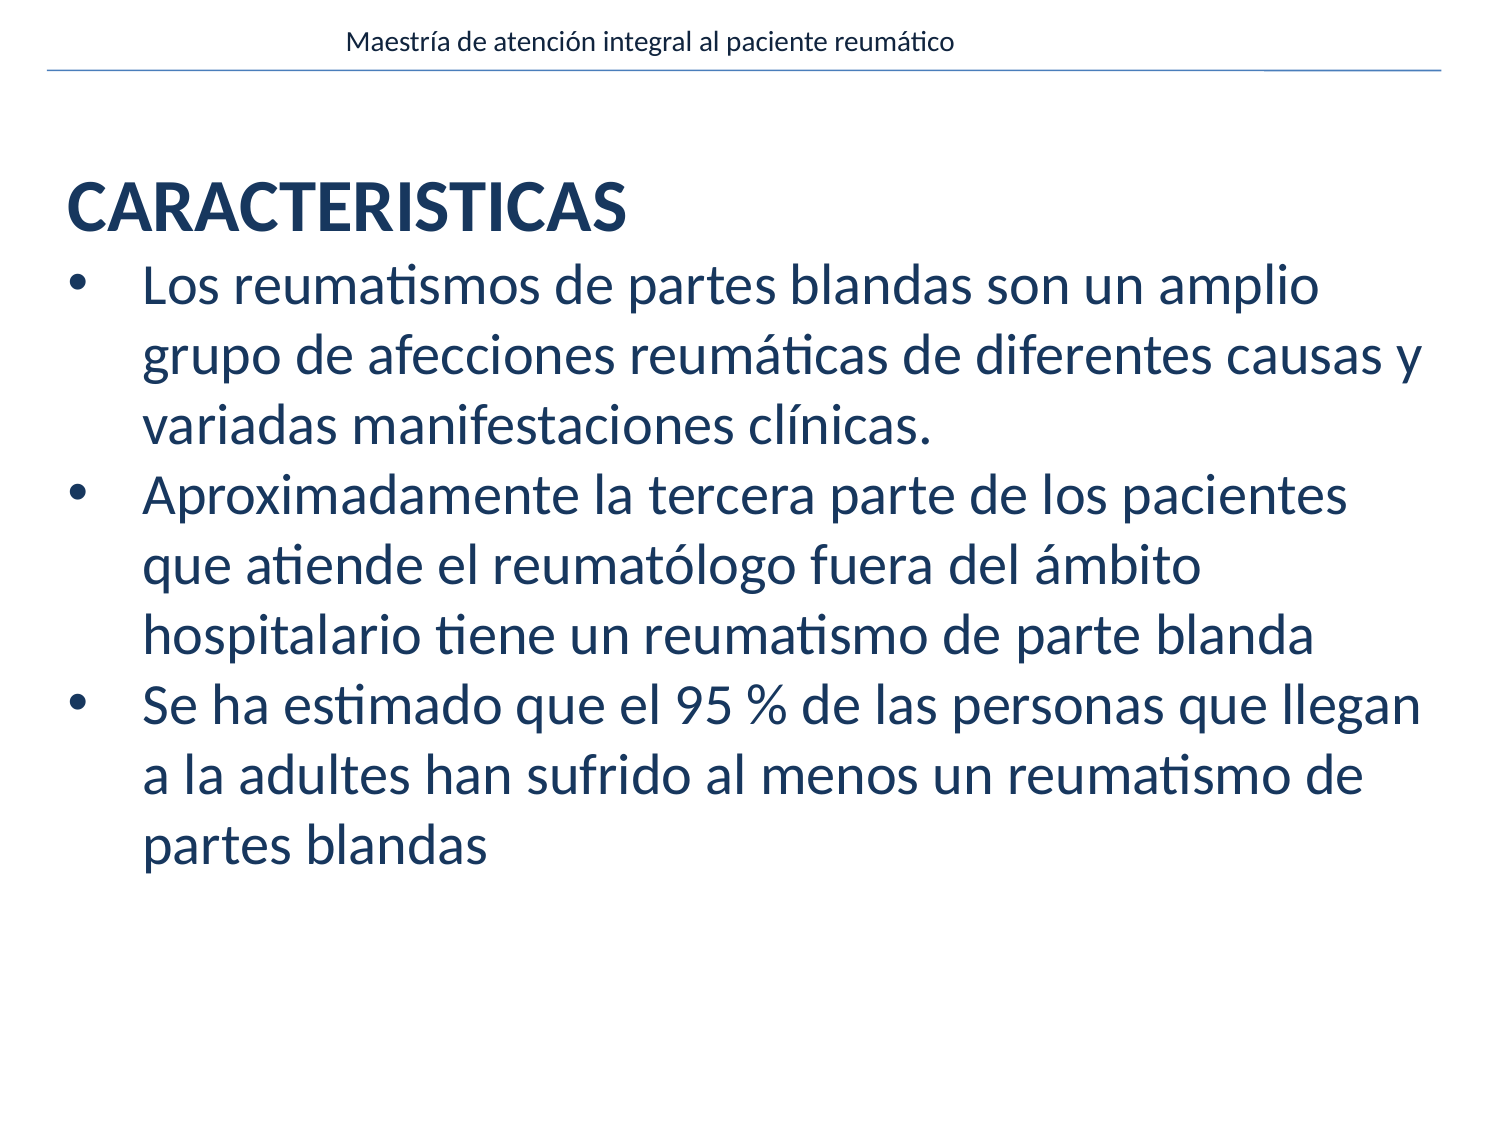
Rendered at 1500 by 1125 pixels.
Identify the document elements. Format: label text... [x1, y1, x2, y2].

text_box Maestría de atención integral al paciente reumático [46, 14, 1254, 65]
text_box CARACTERISTICAS Los reumatismos de partes blandas son un amplio grupo de afecciones reumáticas de diferentes causas y variadas manifestaciones clínicas. Aproximadamente la tercera parte de los pacientes que atiende el reumatólogo fuera del ámbito hospitalario tiene un reumatismo de parte blanda Se ha estimado que el 95 % de las personas que llegan a la adultes han sufrido al menos un reumatismo de partes blandas [52, 149, 1448, 884]
